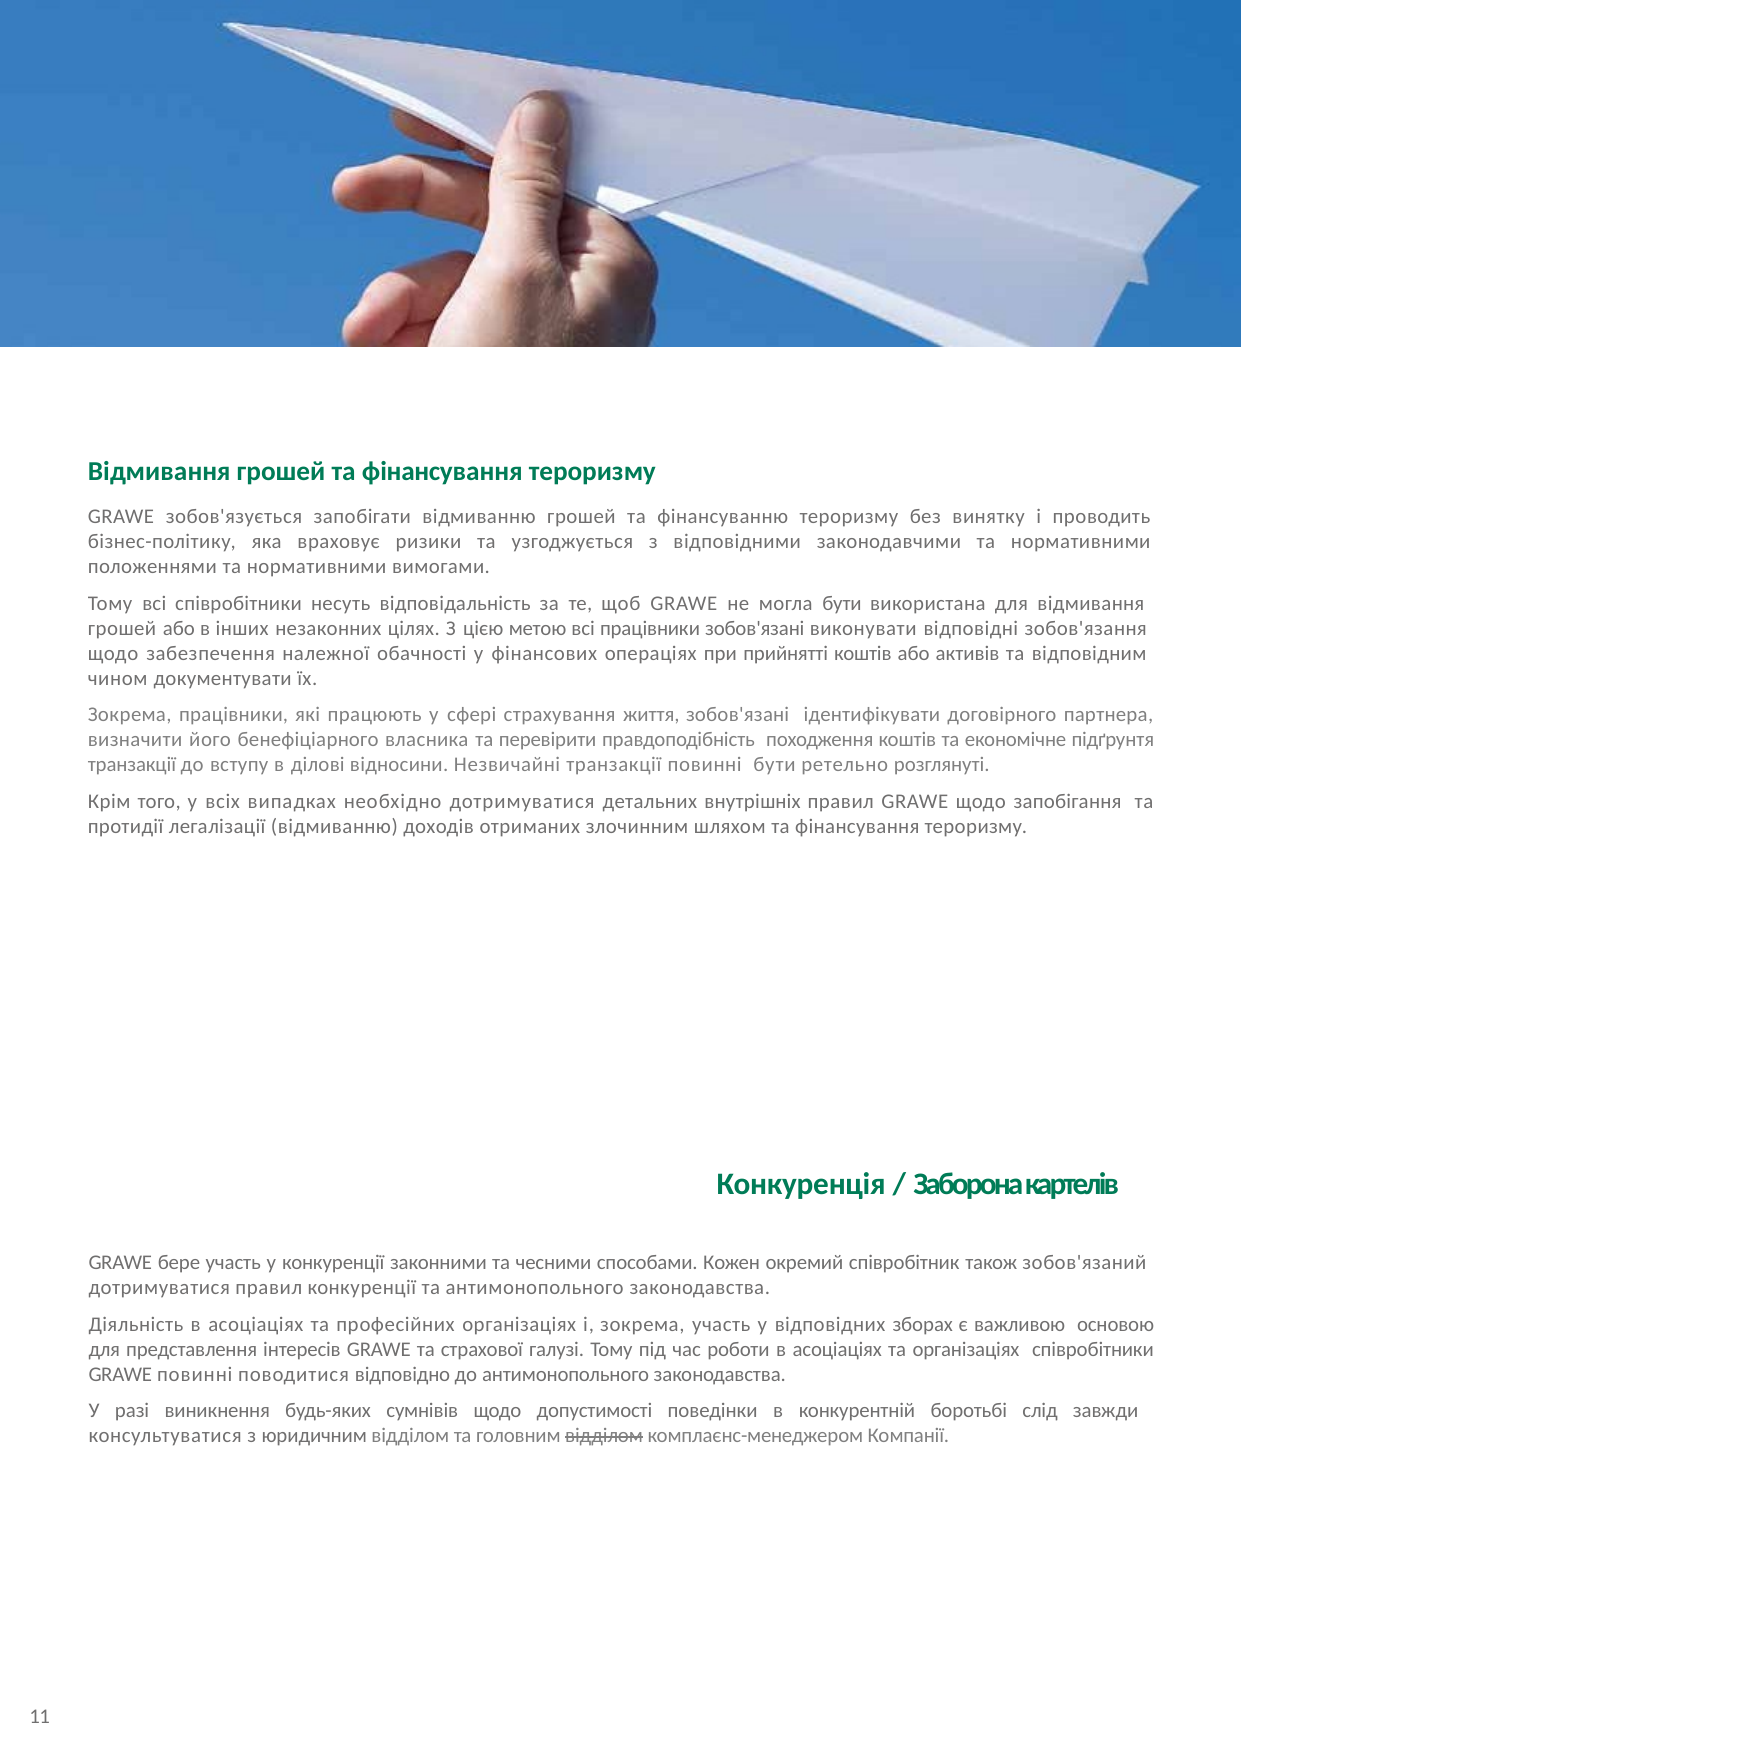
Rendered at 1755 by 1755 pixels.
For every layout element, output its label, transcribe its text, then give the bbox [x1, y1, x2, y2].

title Відмивання грошей та фінансування тероризму [79, 432, 807, 728]
text_box Конкуренція / Заборона картелів [714, 1161, 1129, 1201]
text_box GRAWE зобов'язується запобігати відмиванню грошей та фінансуванню тероризму без винятку і проводить бізнес-політику, яка враховує ризики та узгоджується з відповідними законодавчими та нормативними положеннями та нормативними вимогами. Тому всі співробітники несуть відповідальність за те, щоб GRAWE не могла бути використана для відмивання грошей або в інших незаконних цілях. З цією метою всі працівники зобов'язані виконувати відповідні зобов'язання щодо забезпечення належної обачності у фінансових операціях при прийнятті коштів або активів та відповідним чином документувати їх. Зокрема, працівники, які працюють у сфері страхування життя, зобов'язані ідентифікувати договірного партнера, визначити його бенефіціарного власника та перевірити правдоподібність походження коштів та економічне підґрунтя транзакції до вступу в ділові відносини. Незвичайні транзакції повинні бути ретельно розглянуті. Крім того, у всіх випадках необхідно дотримуватися детальних внутрішніх правил GRAWE щодо запобігання та протидії легалізації (відмиванню) доходів отриманих злочинним шляхом та фінансування тероризму. [81, 500, 1159, 838]
text_box 11 [27, 1700, 53, 1728]
picture [0, 0, 1241, 347]
text_box GRAWE бере участь у конкуренції законними та чесними способами. Кожен окремий співробітник також зобов'язаний дотримуватися правил конкуренції та антимонопольного законодавства. Діяльність в асоціаціях та професійних організаціях і, зокрема, участь у відповідних зборах є важливою основою для представлення інтересів GRAWE та страхової галузі. Тому під час роботи в асоціаціях та організаціях співробітники GRAWE повинні поводитися відповідно до антимонопольного законодавства. У разі виникнення будь-яких сумнівів щодо допустимості поведінки в конкурентній боротьбі слід завжди консультуватися з юридичним відділом та головним відділом комплаєнс-менеджером Компанії. [86, 1246, 1155, 1447]
